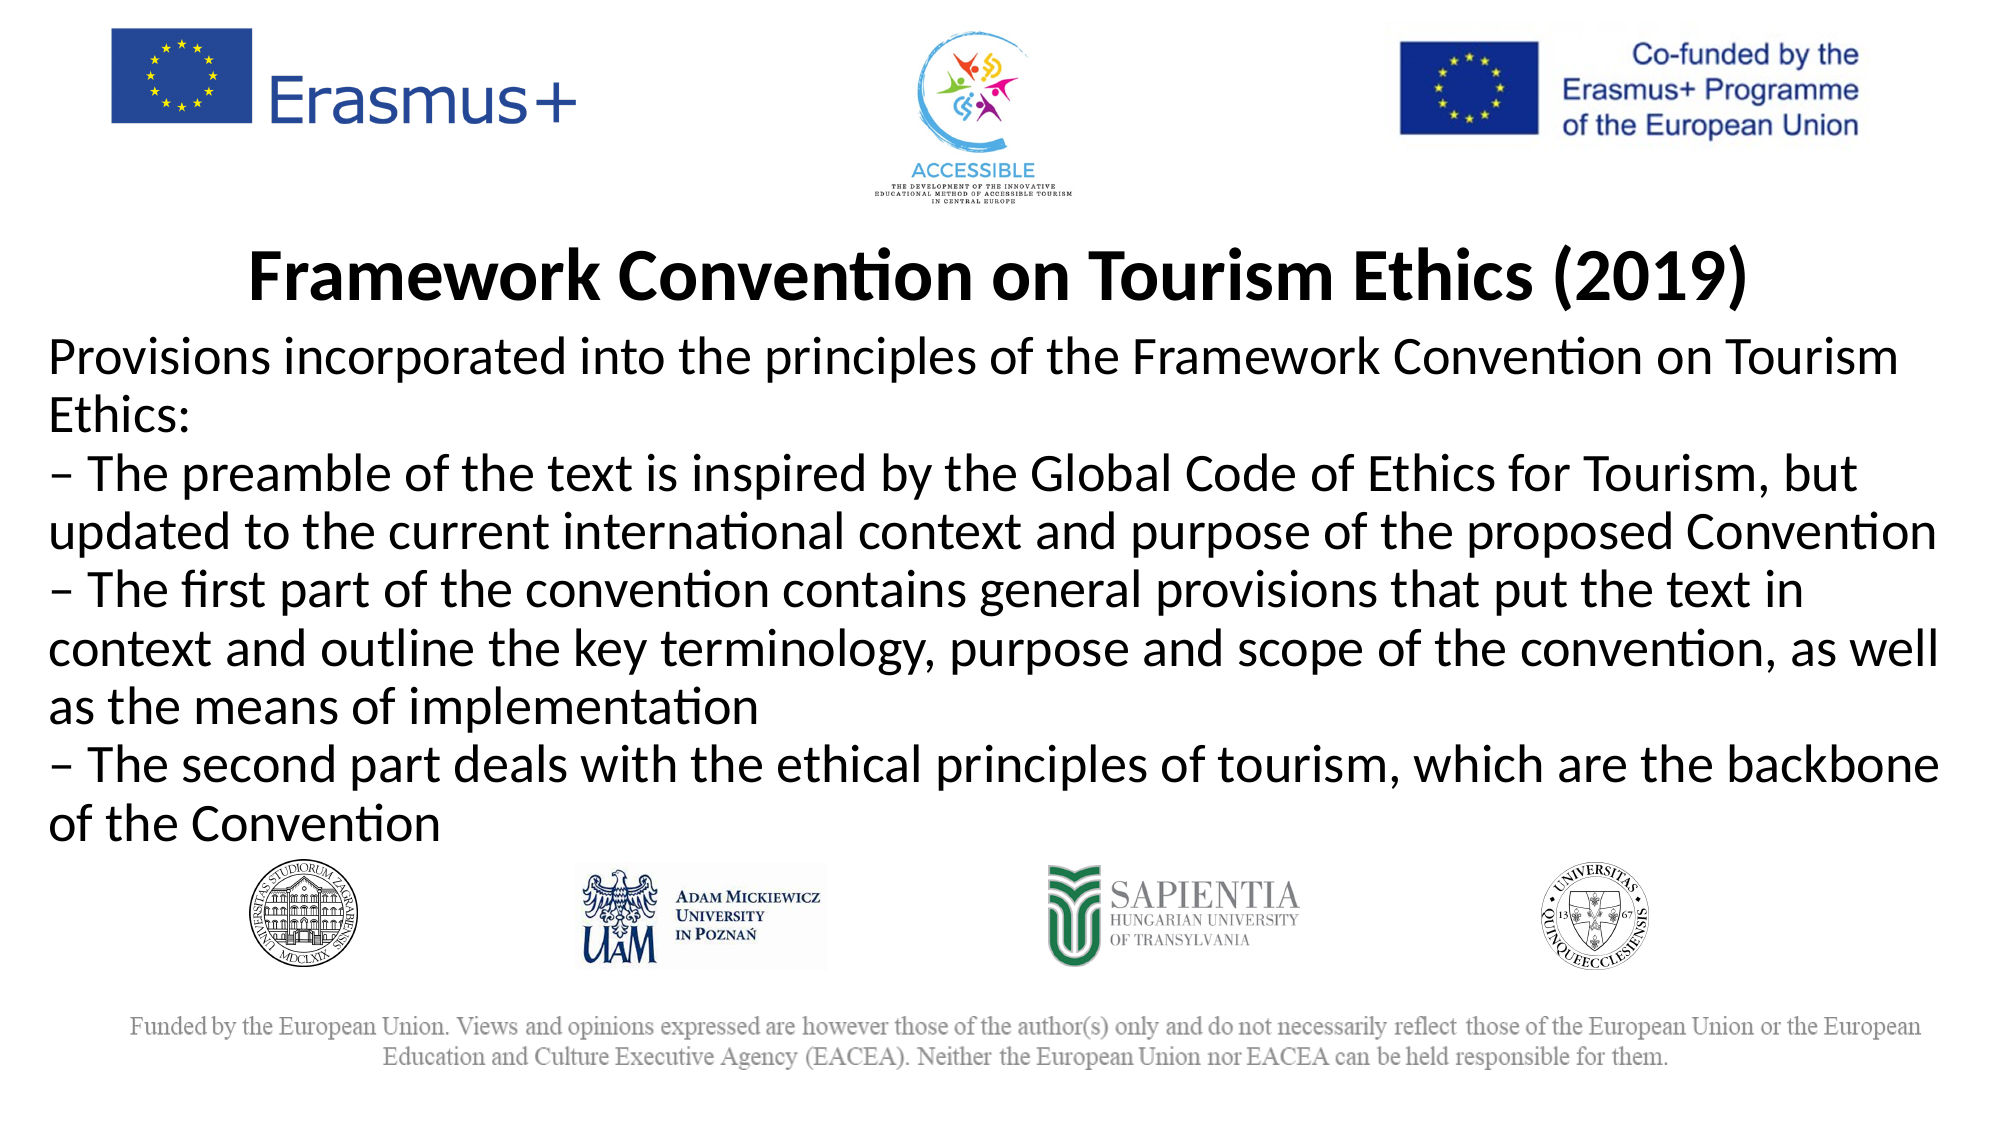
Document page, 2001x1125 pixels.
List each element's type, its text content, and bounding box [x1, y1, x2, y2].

picture [1541, 862, 1649, 970]
text_box Framework Convention on Tourism Ethics (2019) [76, 206, 1924, 325]
picture [111, 28, 576, 124]
picture [860, 3, 1086, 230]
picture [1048, 865, 1300, 967]
title Provisions incorporated into the principles of the Framework Convention on Tourism Ethics: – The preamble of the text is inspired by the Global Code of Ethics for Tourism, but updated to the current international context and purpose of the proposed Convention – The first part of the convention contains general provisions that put the text in context and outline the key terminology, purpose and scope of the convention, as well as the means of implementation – The second part deals with the ethical principles of tourism, which are the backbone of the Convention [33, 327, 1967, 860]
picture [111, 1002, 1942, 1087]
picture [1385, 22, 1874, 154]
picture [249, 859, 358, 967]
picture [575, 862, 827, 970]
